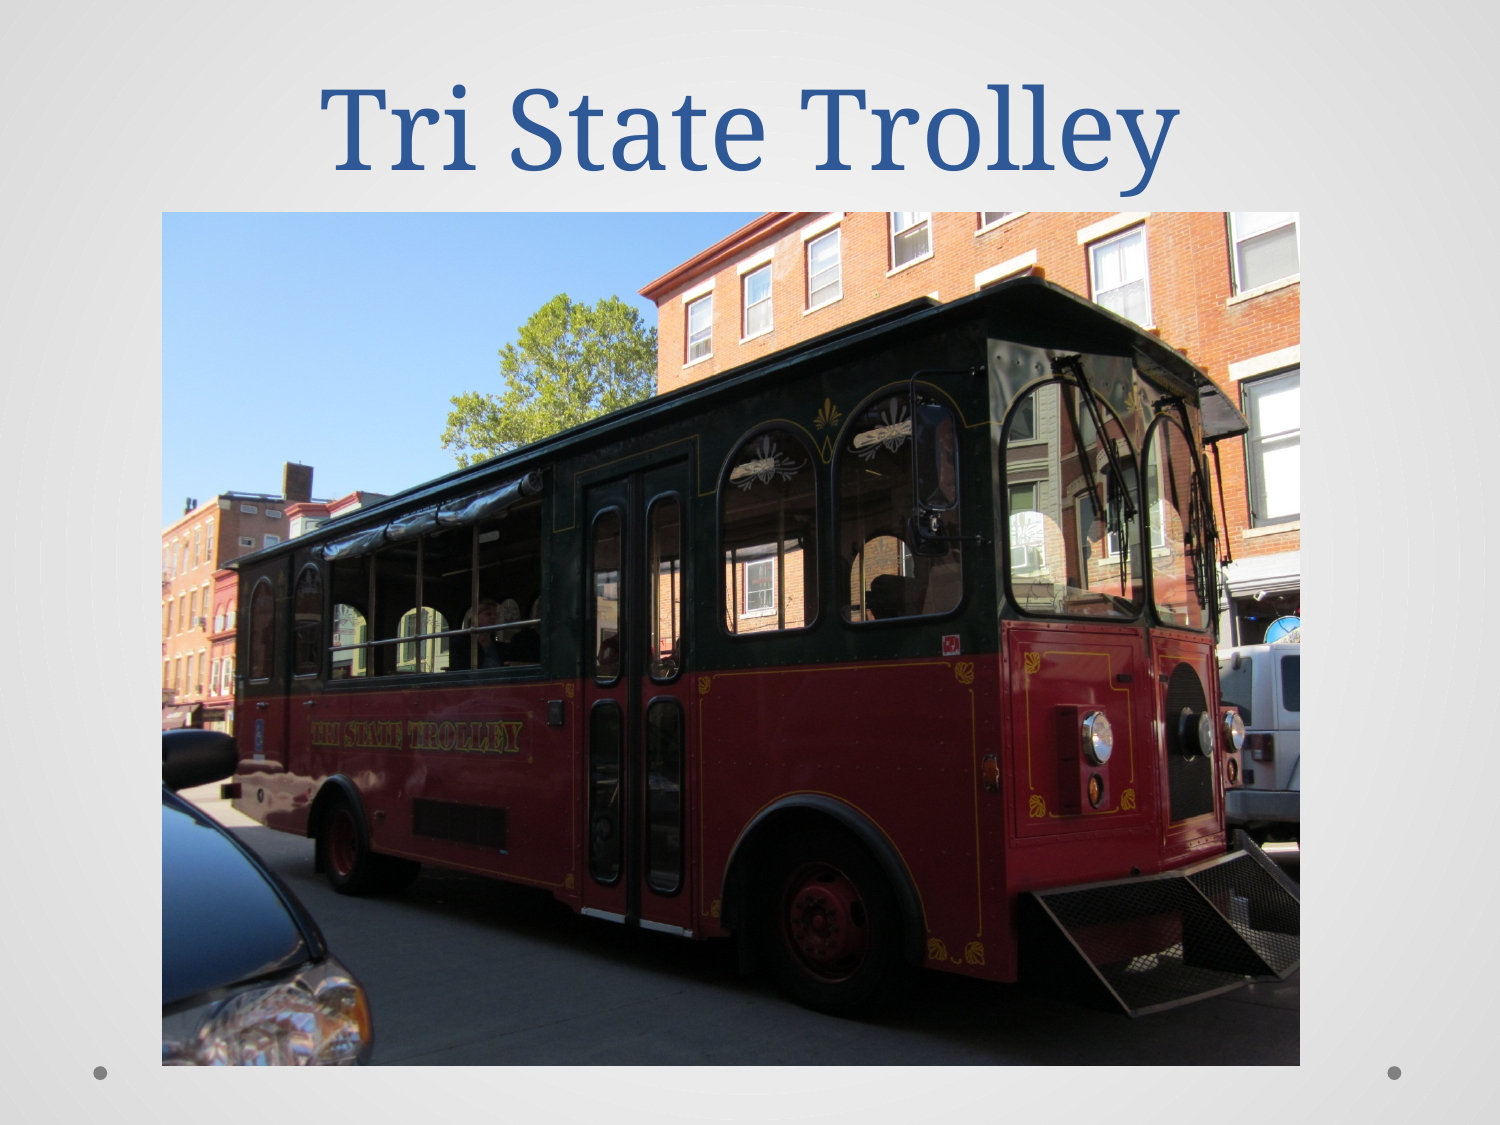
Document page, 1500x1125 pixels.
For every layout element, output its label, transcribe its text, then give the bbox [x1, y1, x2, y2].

title Tri State Trolley [75, 0, 1425, 201]
picture [162, 212, 1301, 1066]
